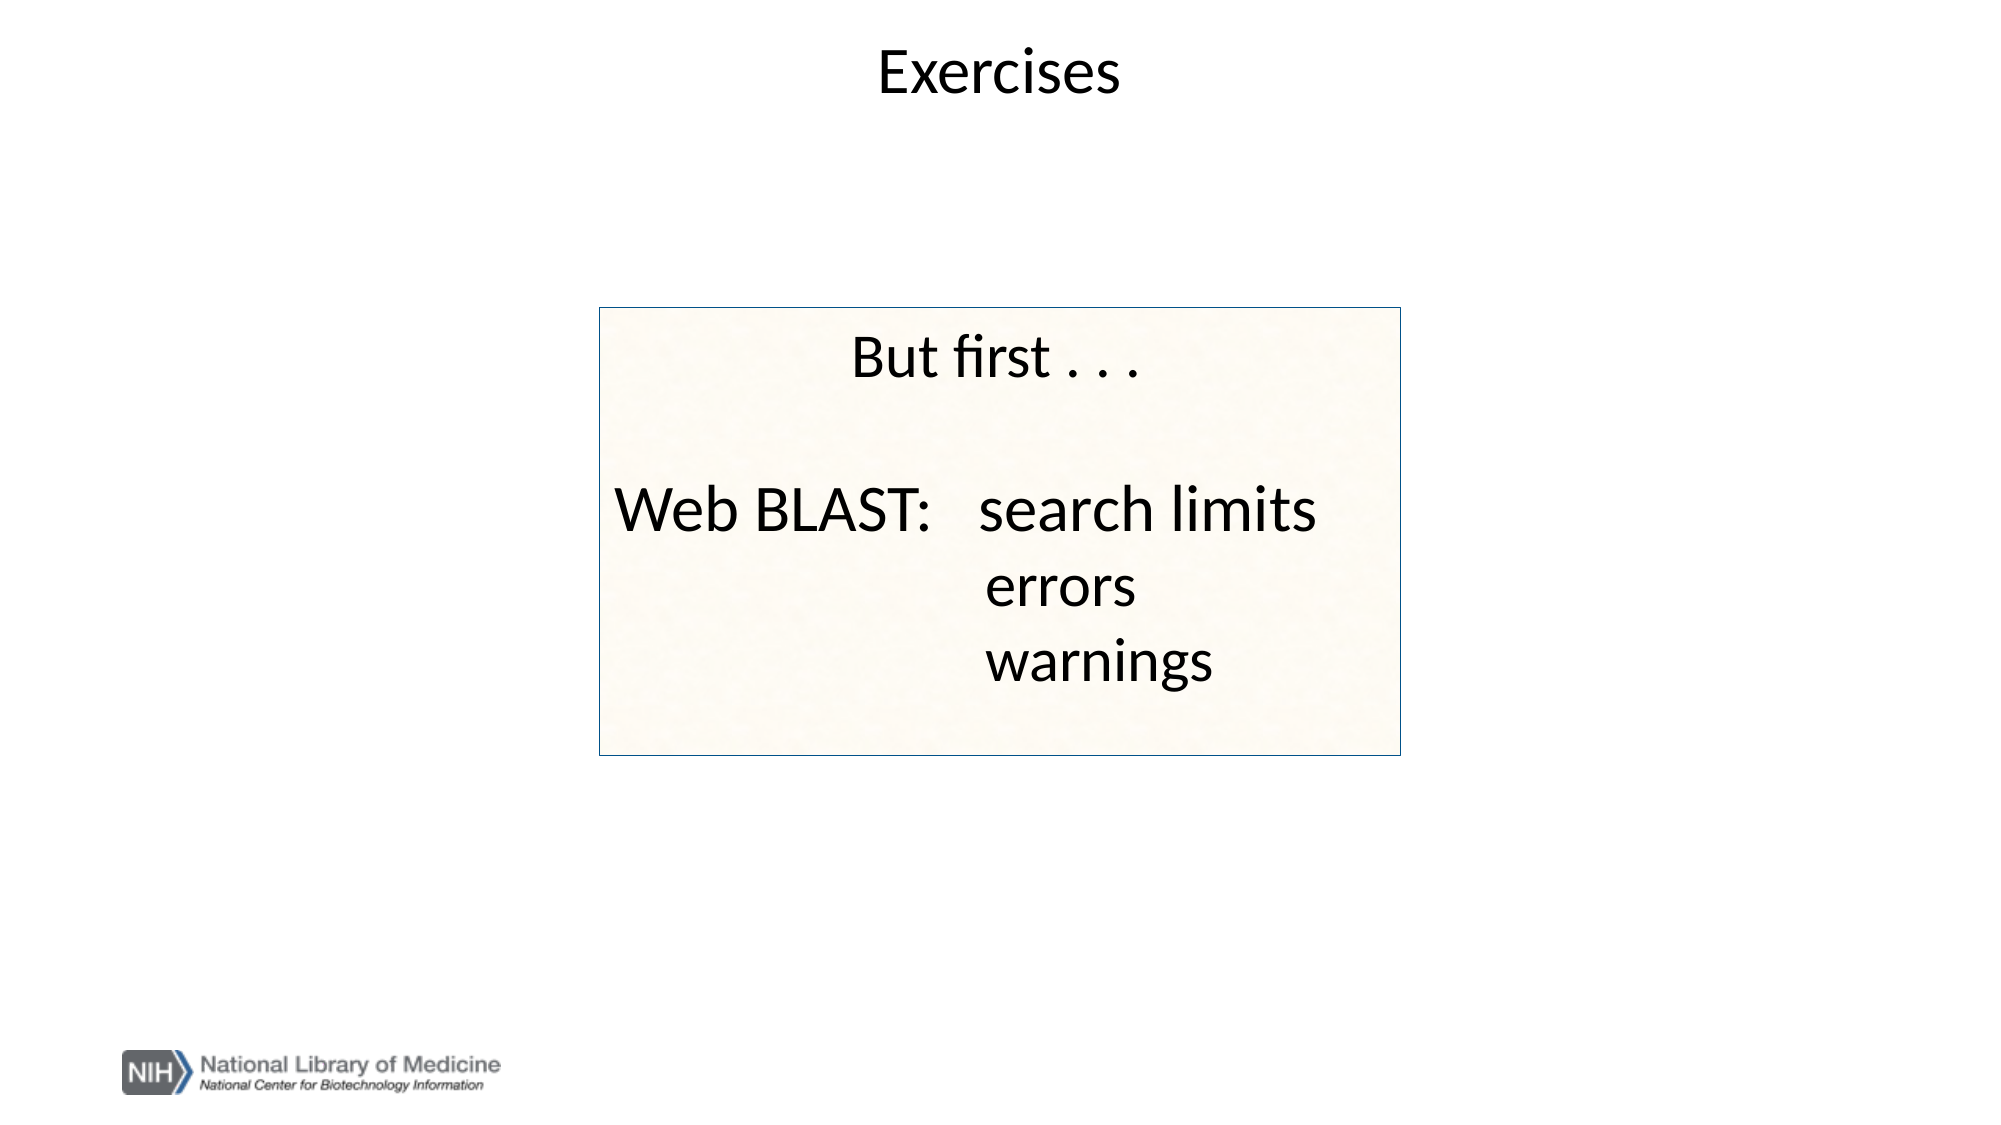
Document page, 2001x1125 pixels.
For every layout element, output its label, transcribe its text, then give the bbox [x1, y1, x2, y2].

title Exercises [137, 26, 1863, 118]
text_box But first . . . Web BLAST: search limits errors warnings [599, 307, 1401, 756]
picture [122, 1050, 501, 1095]
